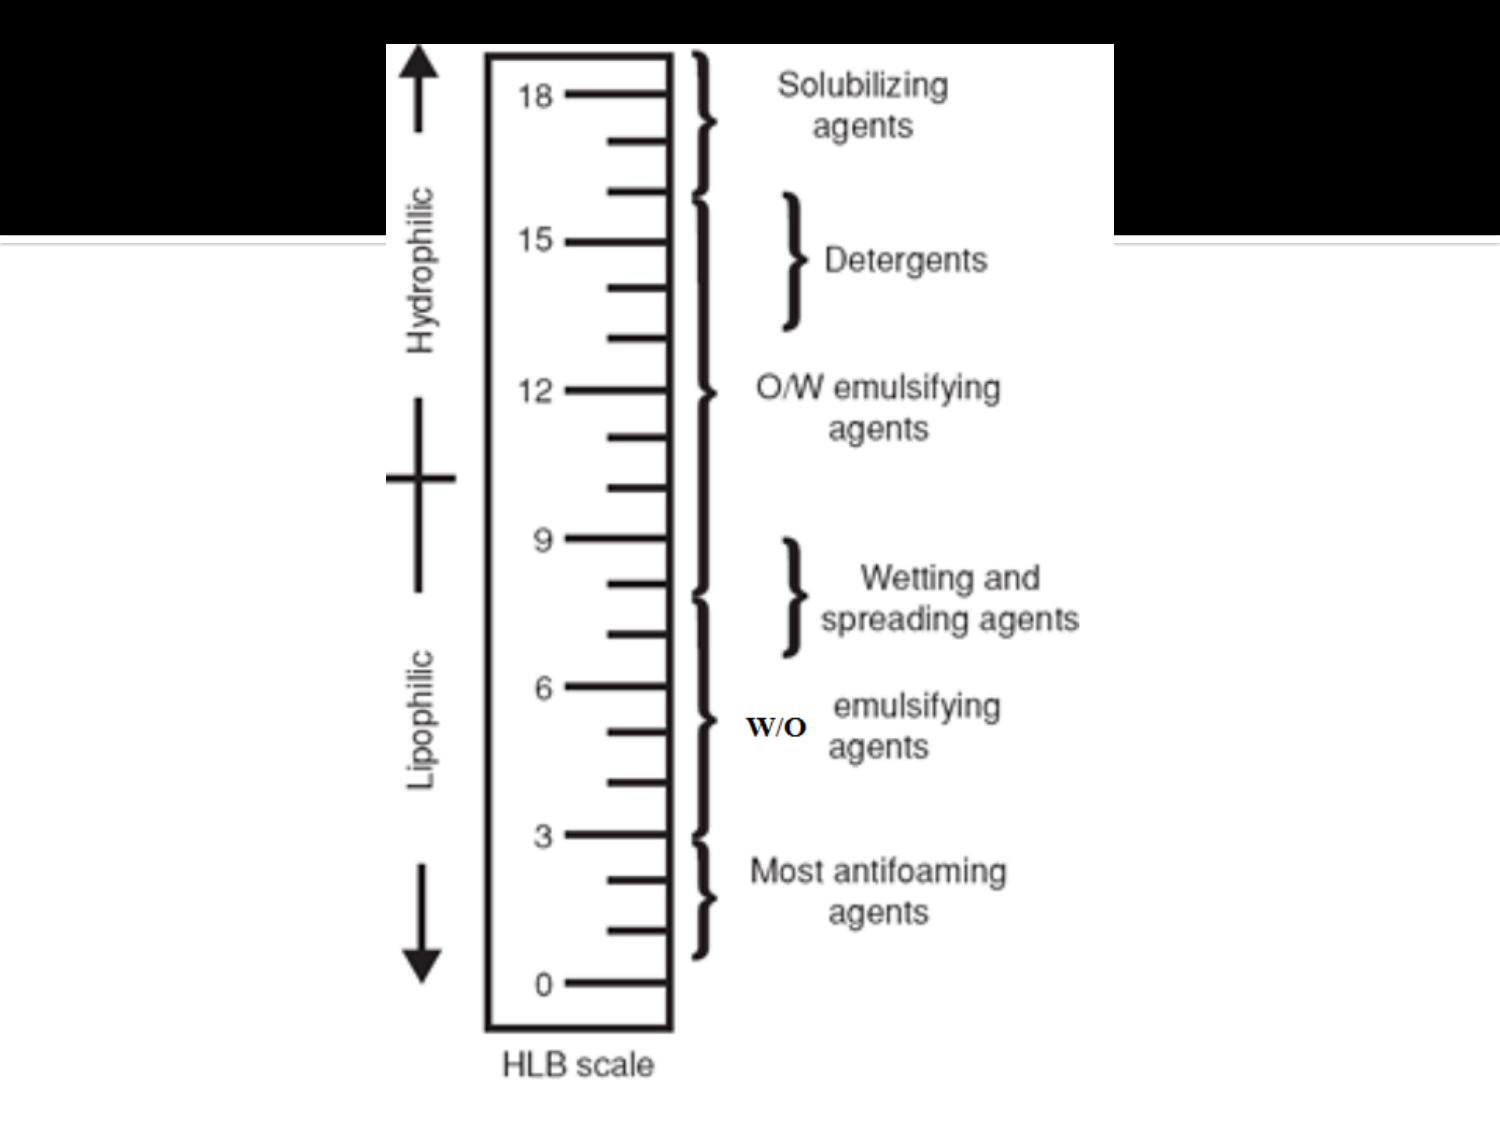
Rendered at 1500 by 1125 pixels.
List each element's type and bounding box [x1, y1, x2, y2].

picture [386, 44, 1114, 1081]
